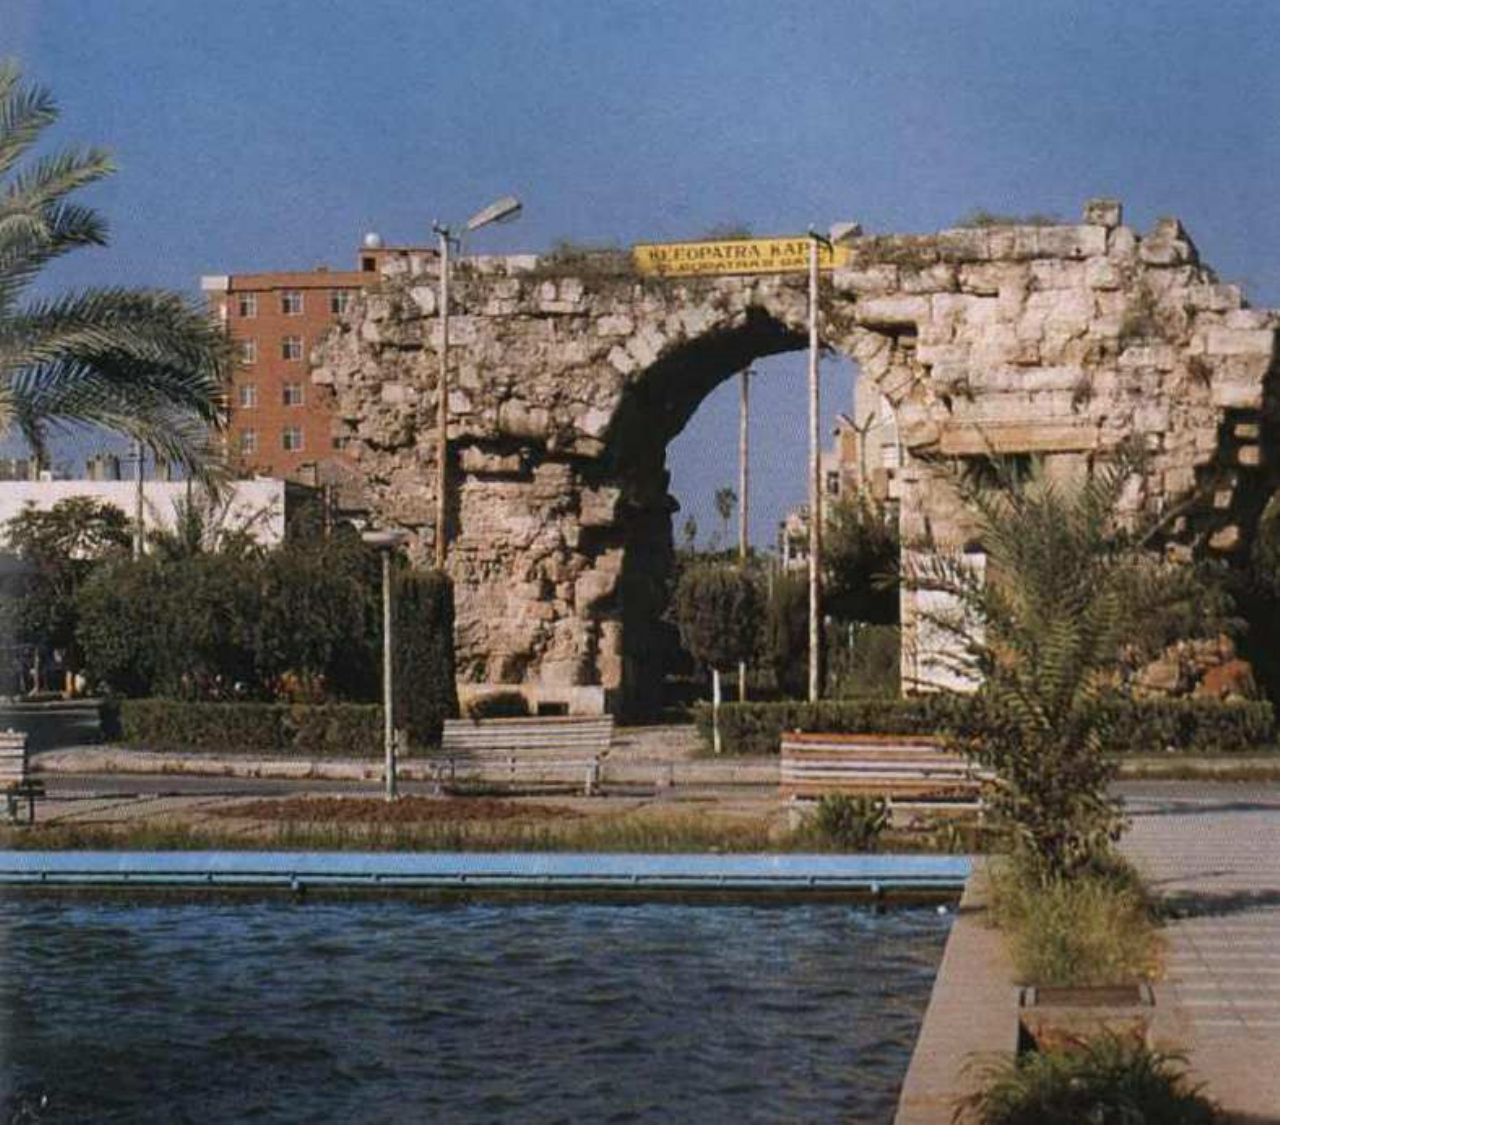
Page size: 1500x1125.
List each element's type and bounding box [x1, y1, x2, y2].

list [0, 0, 1280, 1125]
